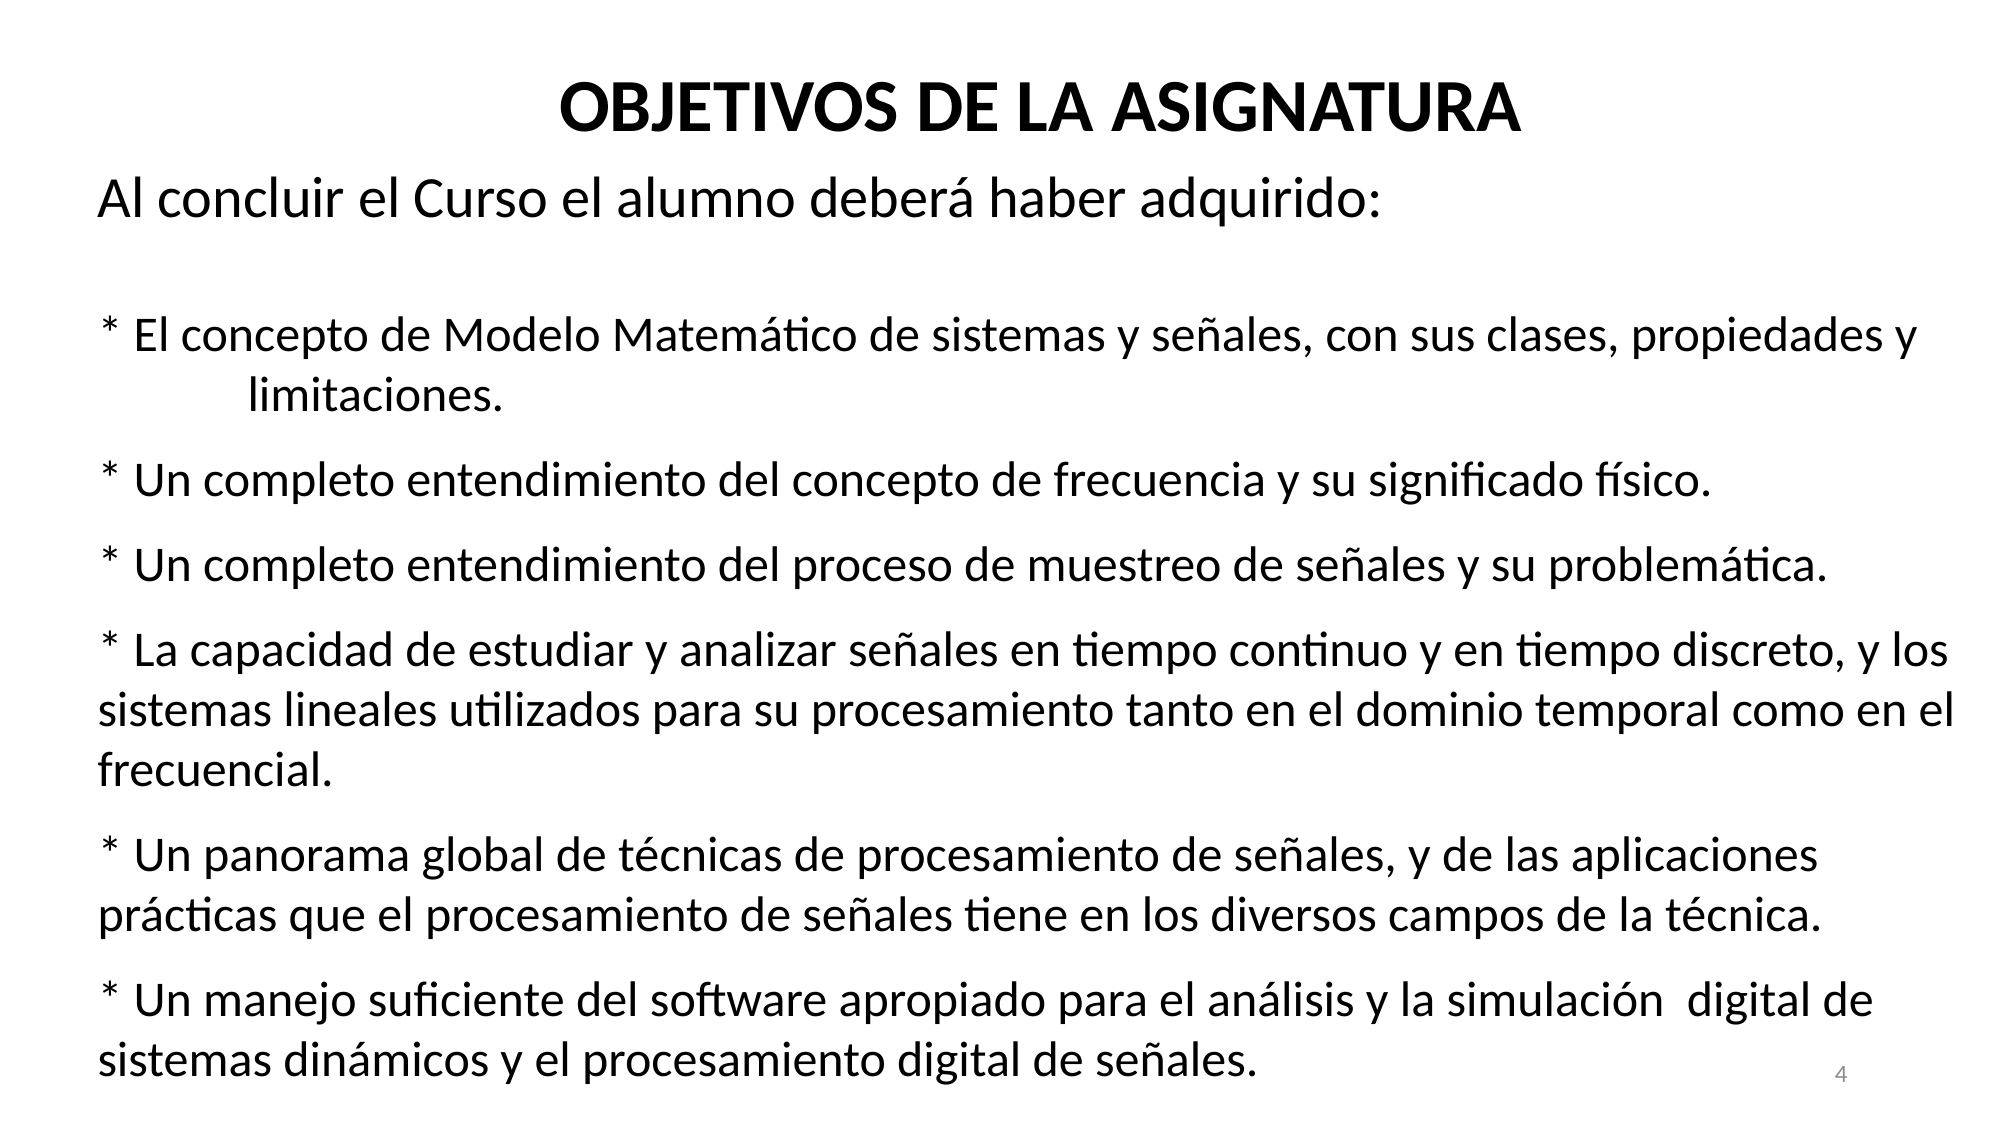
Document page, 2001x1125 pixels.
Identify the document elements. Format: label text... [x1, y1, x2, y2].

text_box OBJETIVOS DE LA ASIGNATURA Al concluir el Curso el alumno deberá haber adquirido: * El concepto de Modelo Matemático de sistemas y señales, con sus clases, propiedades y limitaciones. * Un completo entendimiento del concepto de frecuencia y su significado físico. * Un completo entendimiento del proceso de muestreo de señales y su problemática. * La capacidad de estudiar y analizar señales en tiempo continuo y en tiempo discreto, y los sistemas lineales utilizados para su procesamiento tanto en el dominio temporal como en el frecuencial. * Un panorama global de técnicas de procesamiento de señales, y de las aplicaciones prácticas que el procesamiento de señales tiene en los diversos campos de la técnica. * Un manejo suficiente del software apropiado para el análisis y la simulación digital de sistemas dinámicos y el procesamiento digital de señales. [82, 48, 2000, 1094]
slide_number 4 [1412, 1042, 1863, 1103]
